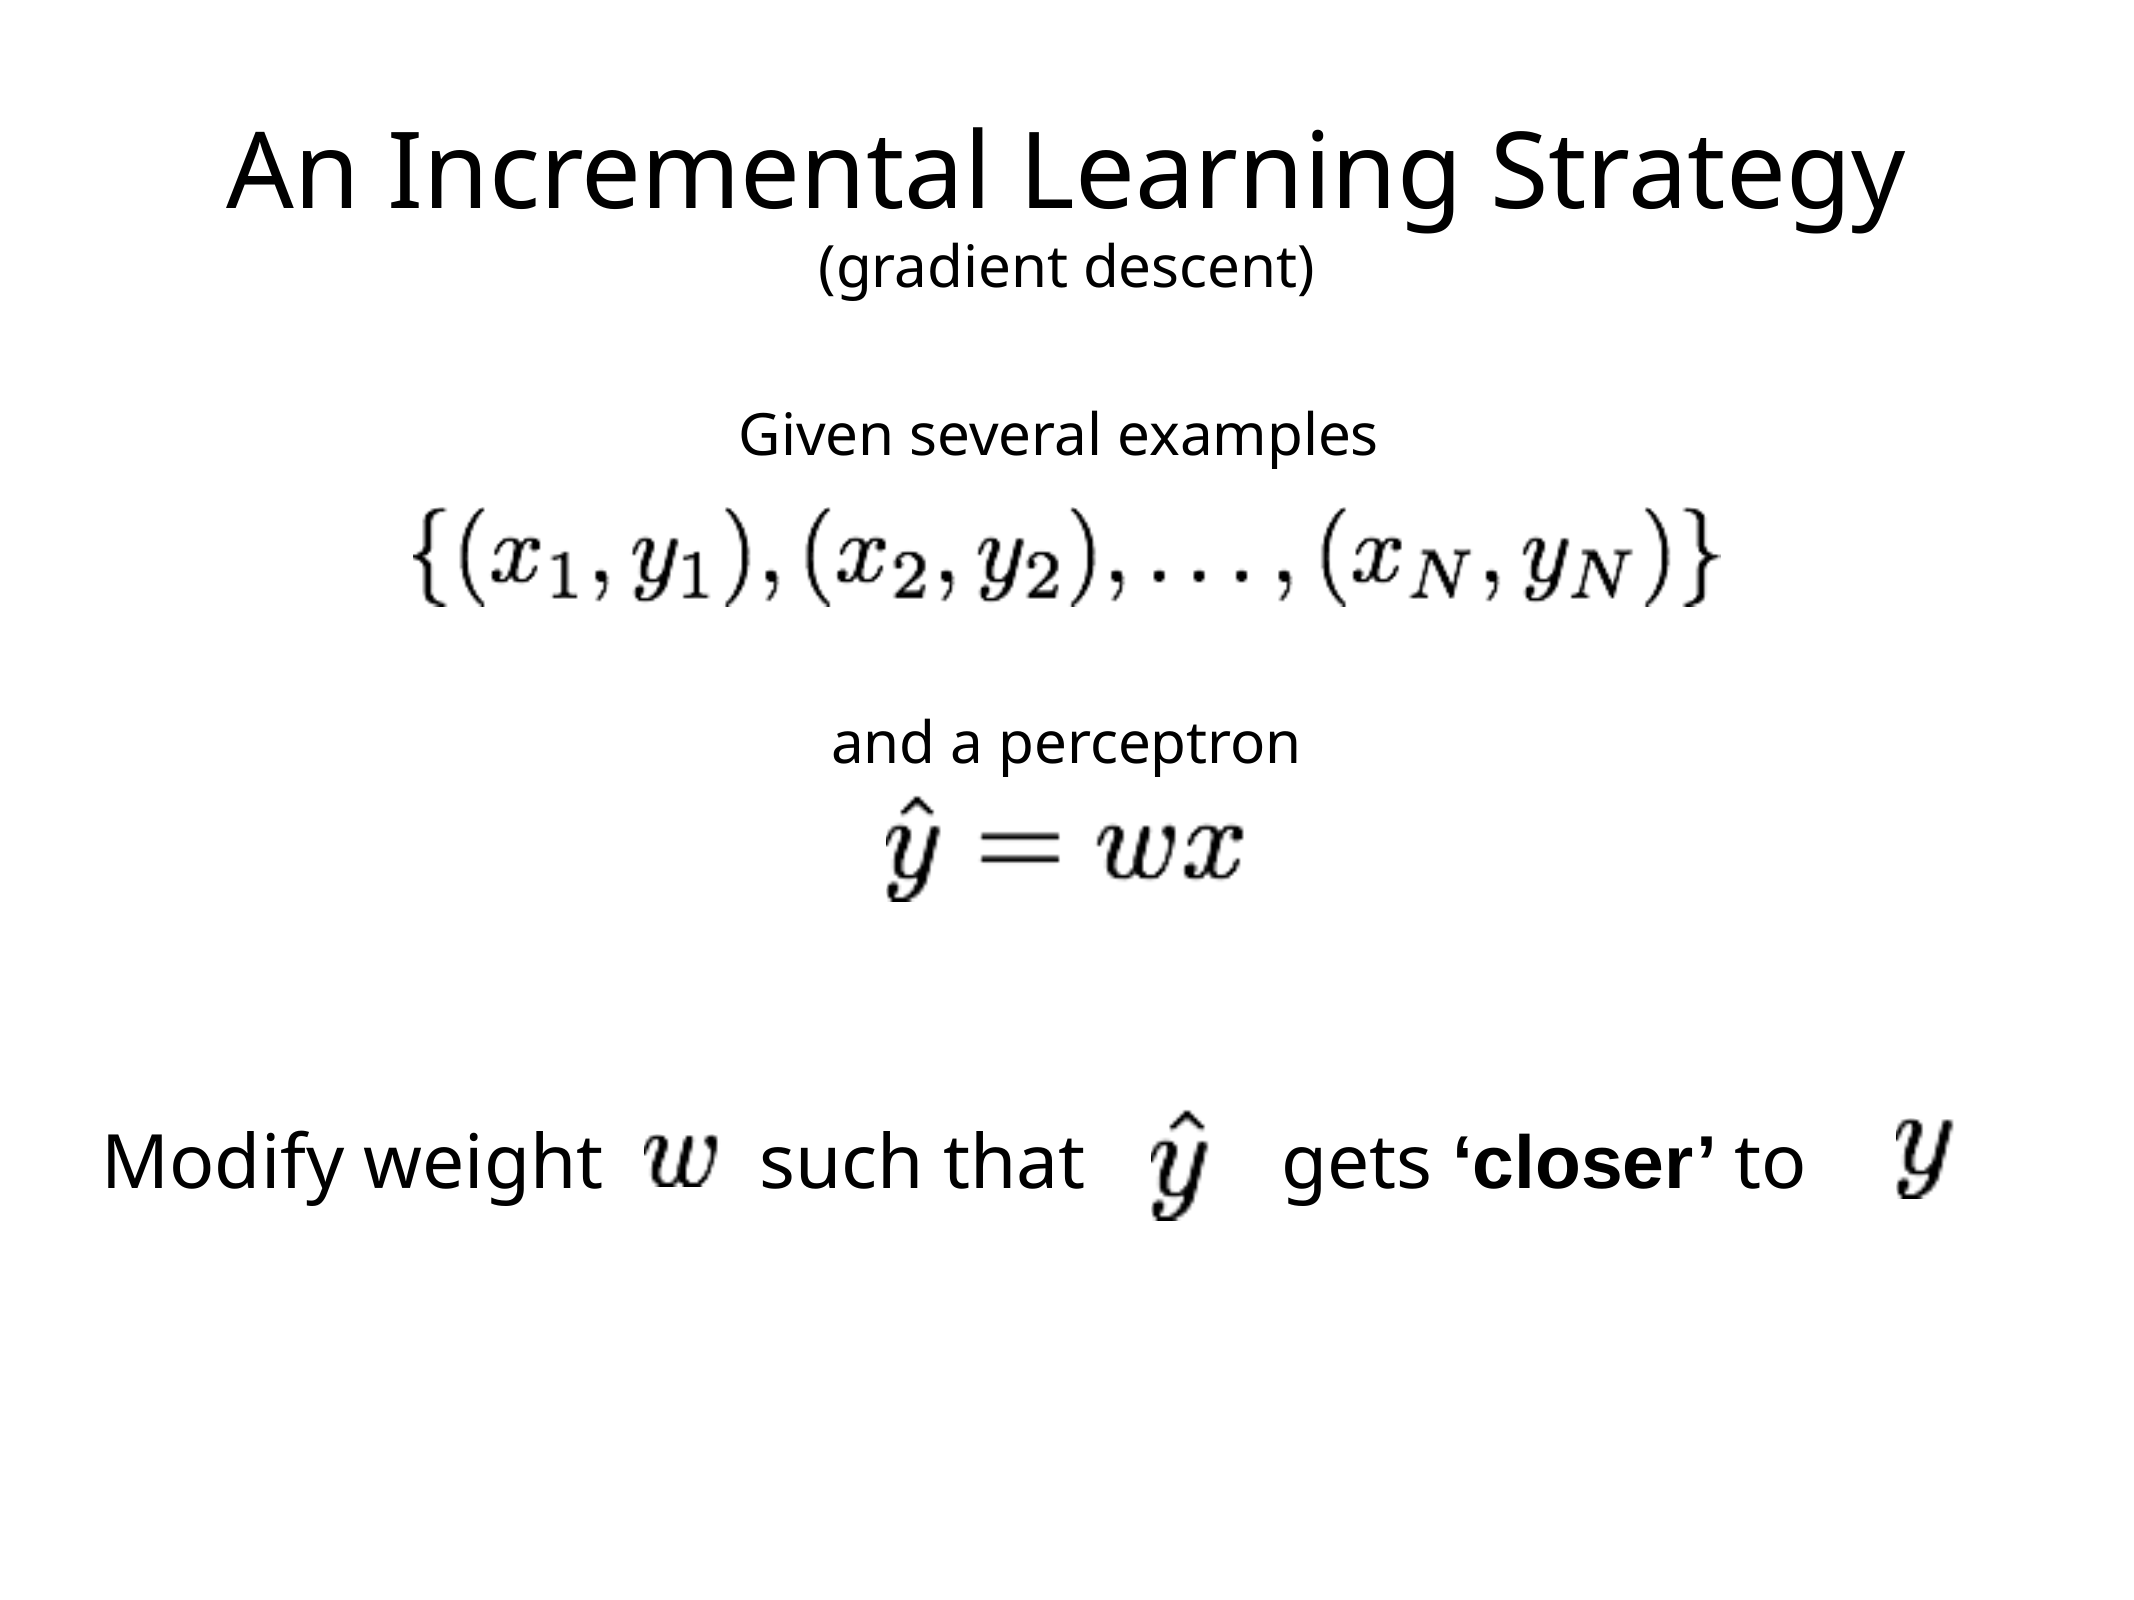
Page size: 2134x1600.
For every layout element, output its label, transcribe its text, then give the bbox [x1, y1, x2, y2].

text_box An Incremental Learning Strategy (gradient descent) [217, 93, 1916, 308]
picture [644, 1134, 721, 1187]
picture [412, 507, 1721, 607]
picture [1895, 1118, 1957, 1200]
text_box Given several examples [730, 388, 1403, 476]
text_box and a perceptron [822, 697, 1311, 784]
text_box Modify weight such that [93, 1105, 1114, 1213]
picture [886, 795, 1248, 902]
picture [1151, 1109, 1212, 1221]
text_box gets ‘closer’ to [1272, 1105, 1835, 1213]
